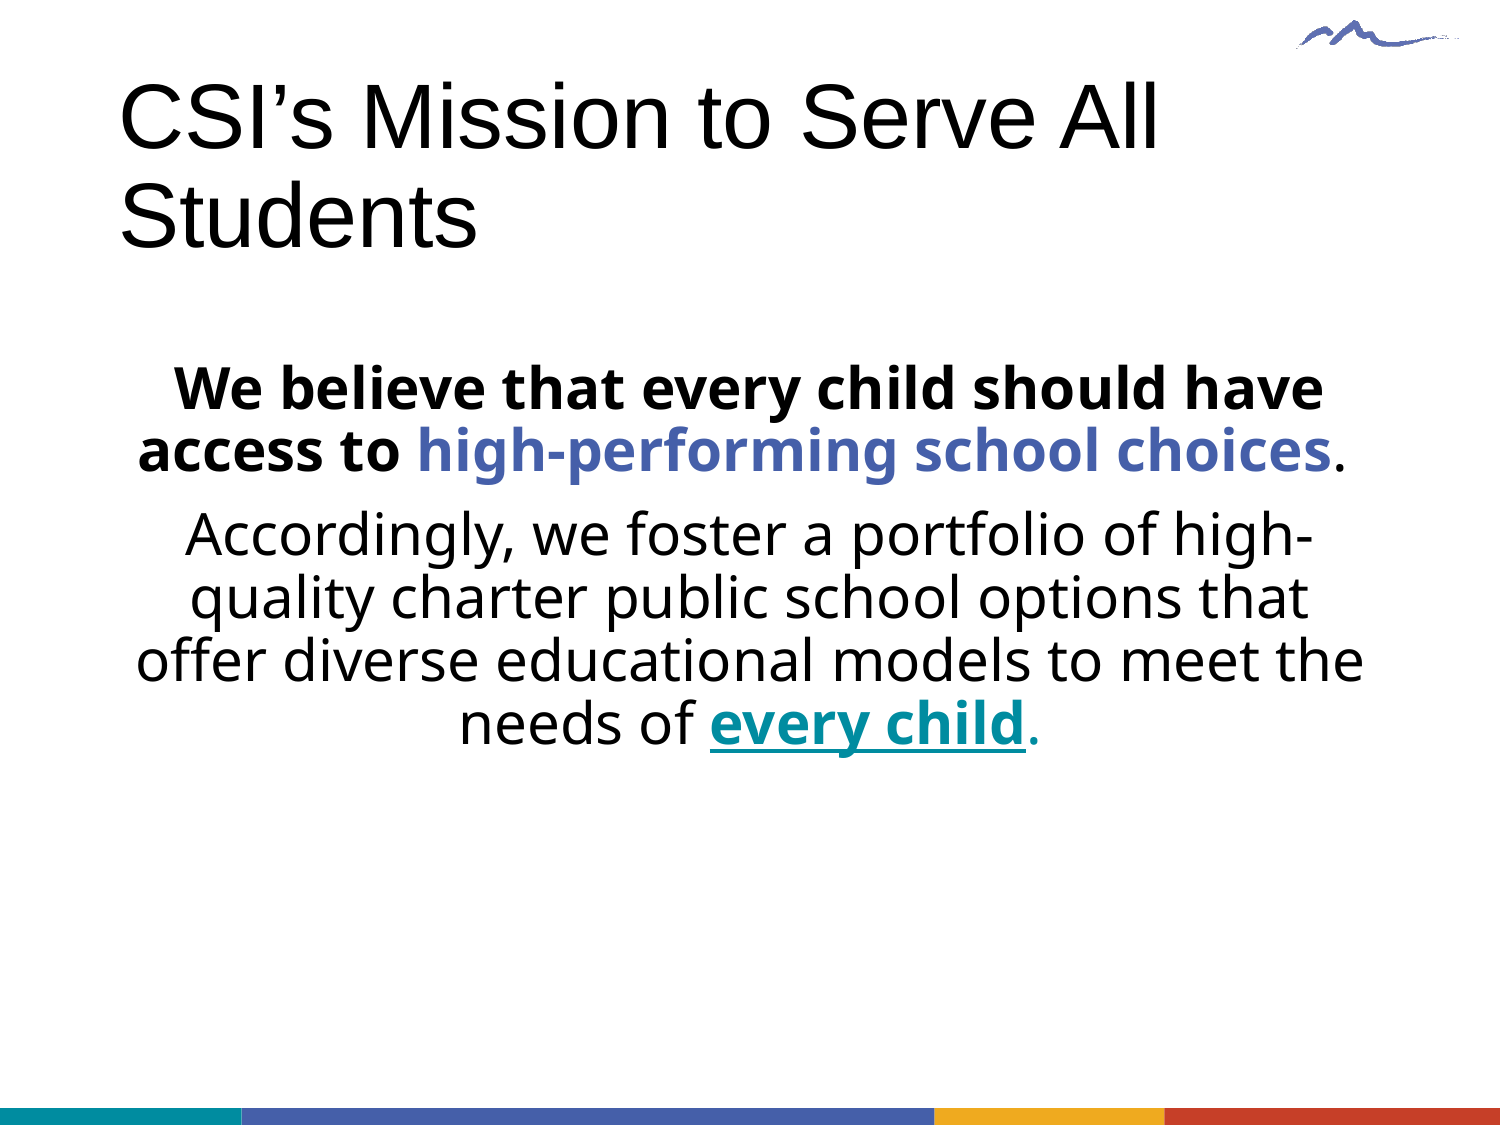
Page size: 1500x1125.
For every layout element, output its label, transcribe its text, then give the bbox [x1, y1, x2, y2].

title CSI’s Mission to Serve All Students [103, 59, 1397, 278]
picture [1296, 20, 1459, 49]
list We believe that every child should have access to high-performing school choices. Accordingly, we foster a portfolio of high-quality charter public school options that offer diverse educational models to meet the needs of every child. [103, 351, 1397, 1066]
